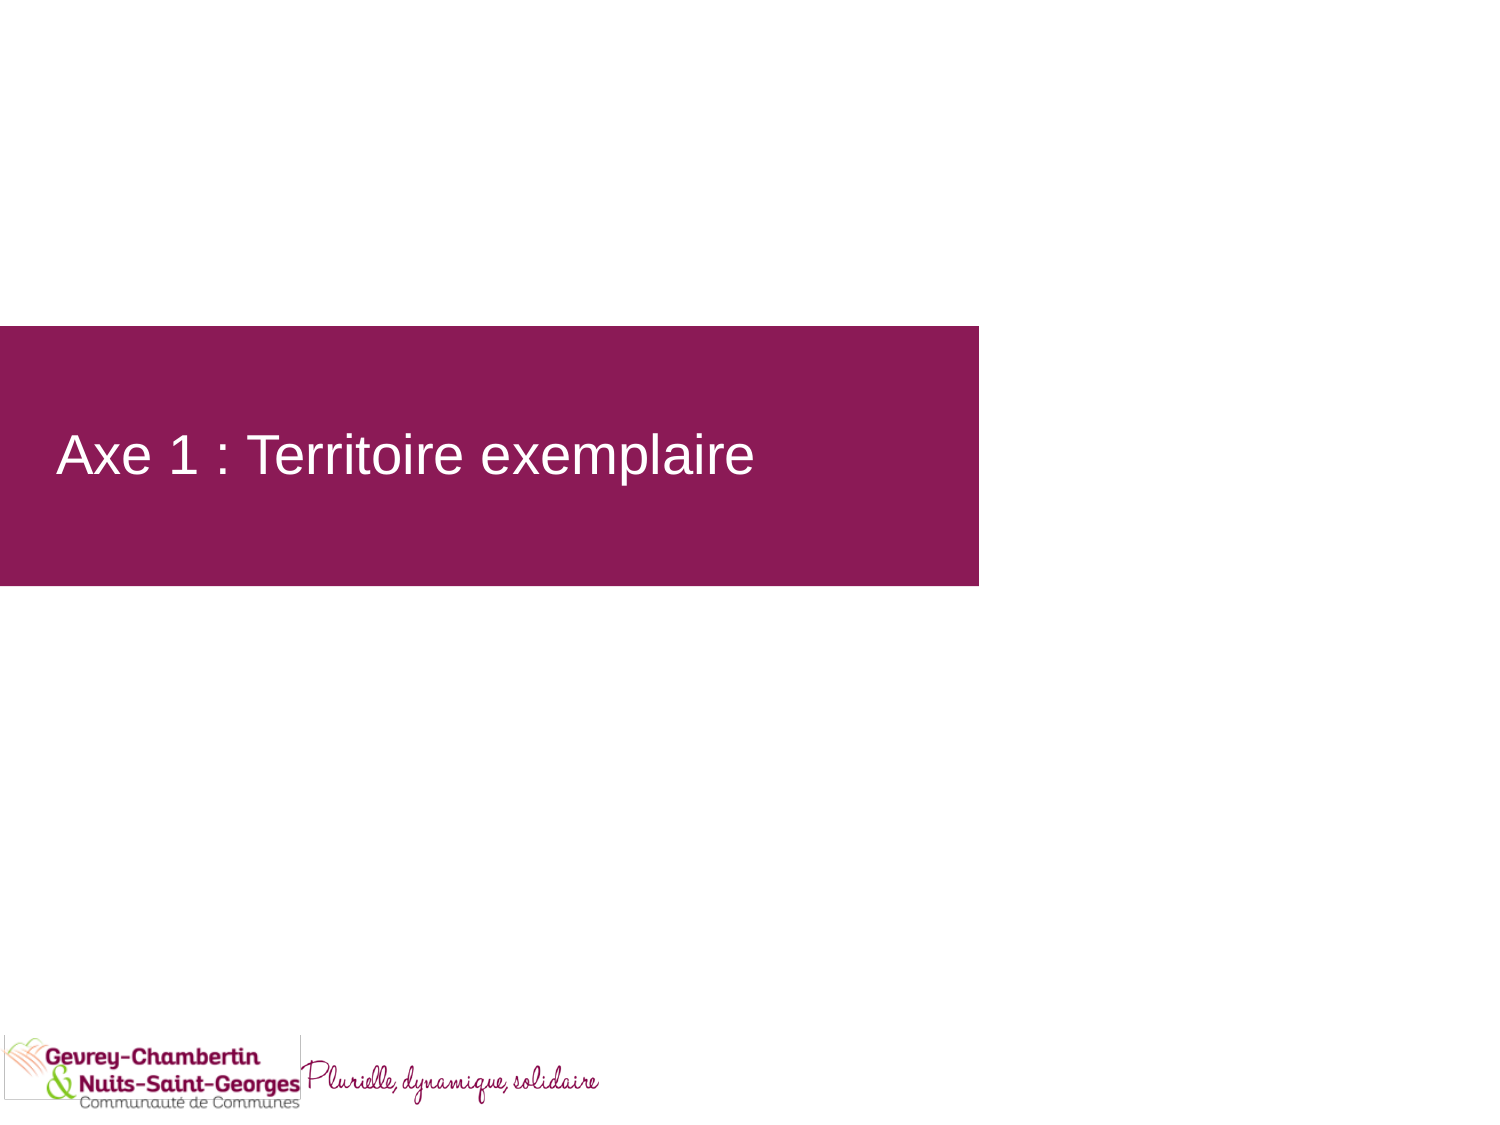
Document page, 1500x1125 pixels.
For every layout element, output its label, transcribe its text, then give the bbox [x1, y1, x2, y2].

title Axe 1 : Territoire exemplaire [41, 364, 892, 548]
picture [0, 1035, 599, 1112]
picture [0, 0, 1500, 696]
